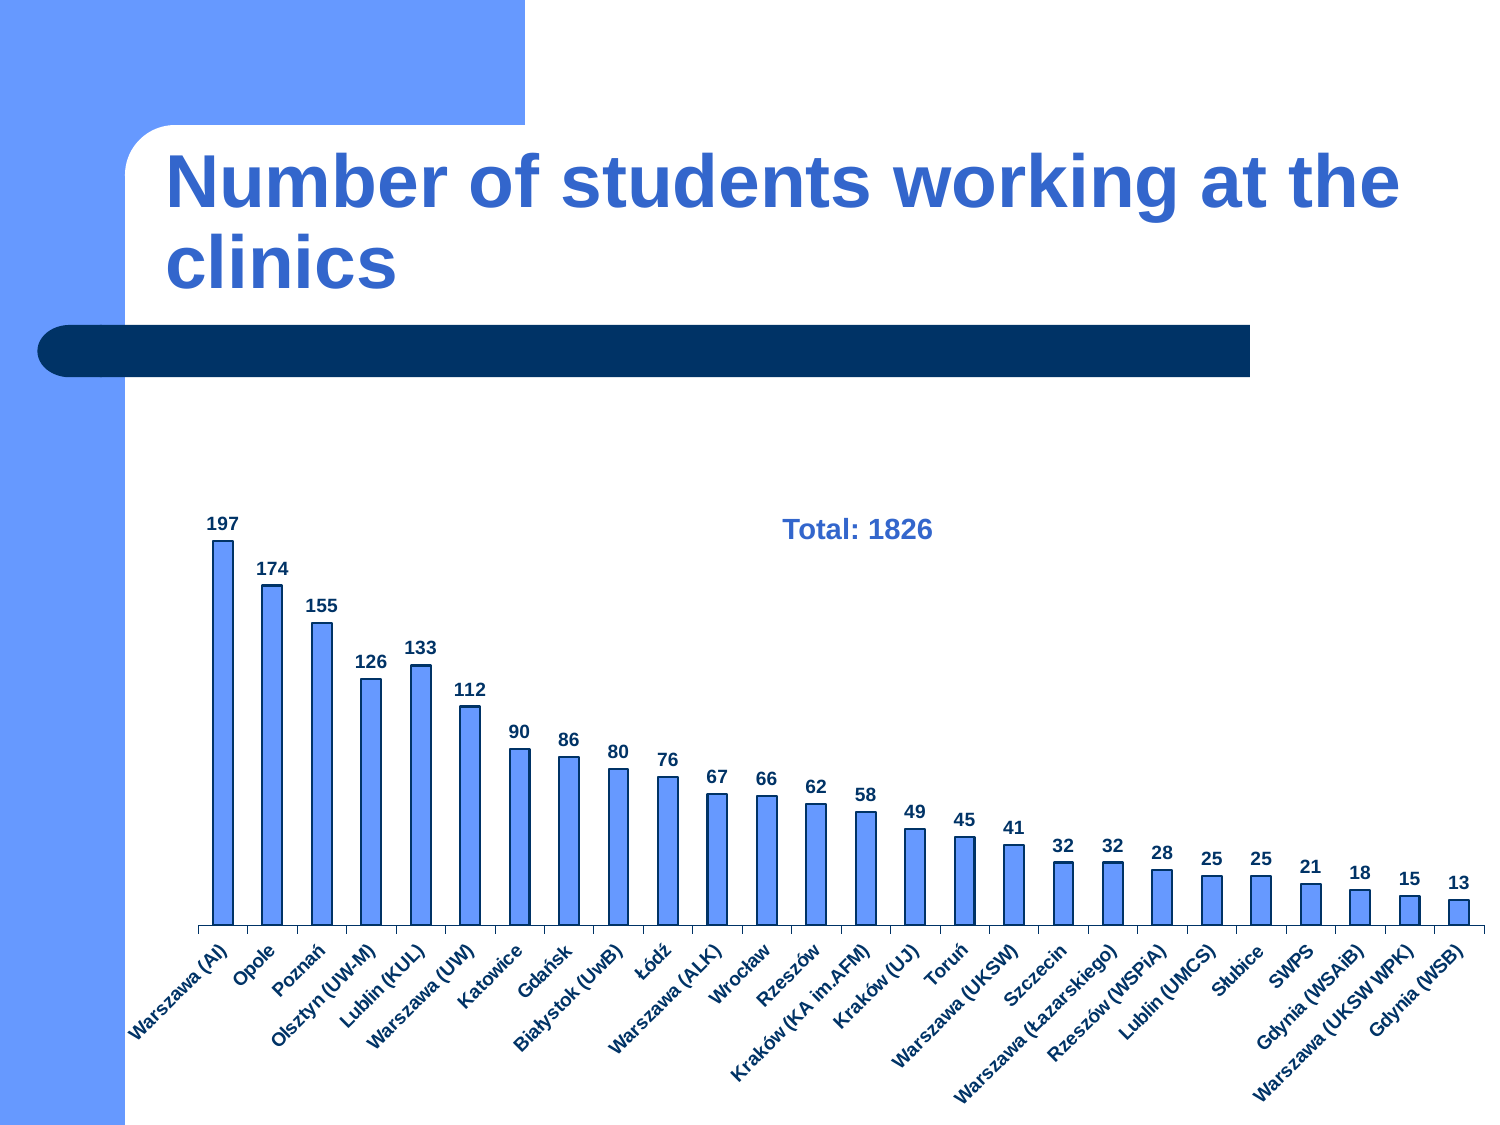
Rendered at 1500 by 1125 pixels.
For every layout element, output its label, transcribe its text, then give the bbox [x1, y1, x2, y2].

chart [111, 312, 1500, 1125]
title Number of students working at the clinics [149, 124, 1463, 310]
